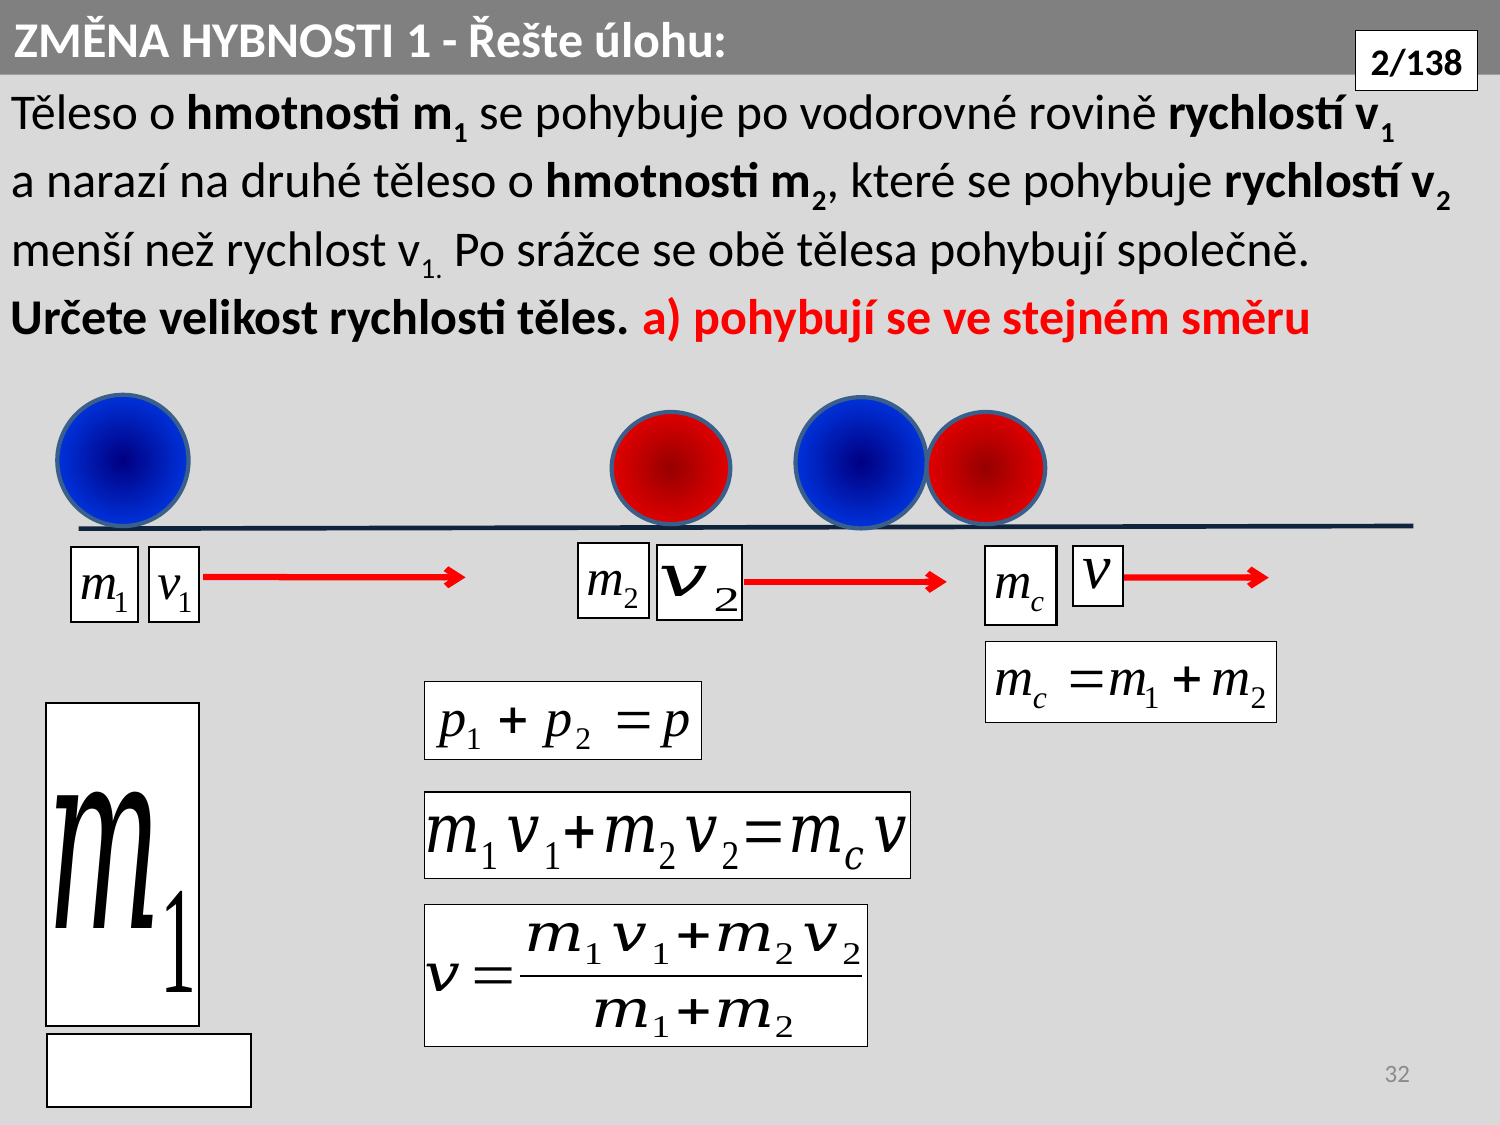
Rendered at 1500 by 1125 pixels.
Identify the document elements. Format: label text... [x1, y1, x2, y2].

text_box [1073, 546, 1123, 606]
text_box [793, 395, 928, 524]
text_box [55, 392, 191, 524]
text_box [985, 641, 1277, 723]
text_box [924, 409, 1048, 524]
text_box 2/138 [1355, 30, 1478, 91]
text_box Těleso o hmotnosti m1 se pohybuje po vodorovné rovině rychlostí v1 a narazí na druhé těleso o hmotnosti m2, které se pohybuje rychlostí v2 menší než rychlost v1. Po srážce se obě tělesa pohybují společně. Určete velikost rychlosti těles. a) pohybují se ve stejném směru [0, 75, 1497, 352]
slide_number 32 [1074, 1042, 1425, 1103]
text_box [149, 547, 199, 622]
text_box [578, 544, 649, 618]
text_box ZMĚNA HYBNOSTI 1 - Řešte úlohu: [0, 0, 1500, 75]
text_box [424, 682, 702, 759]
text_box [609, 409, 733, 524]
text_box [78, 525, 1414, 529]
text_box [985, 546, 1056, 625]
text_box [71, 547, 137, 622]
